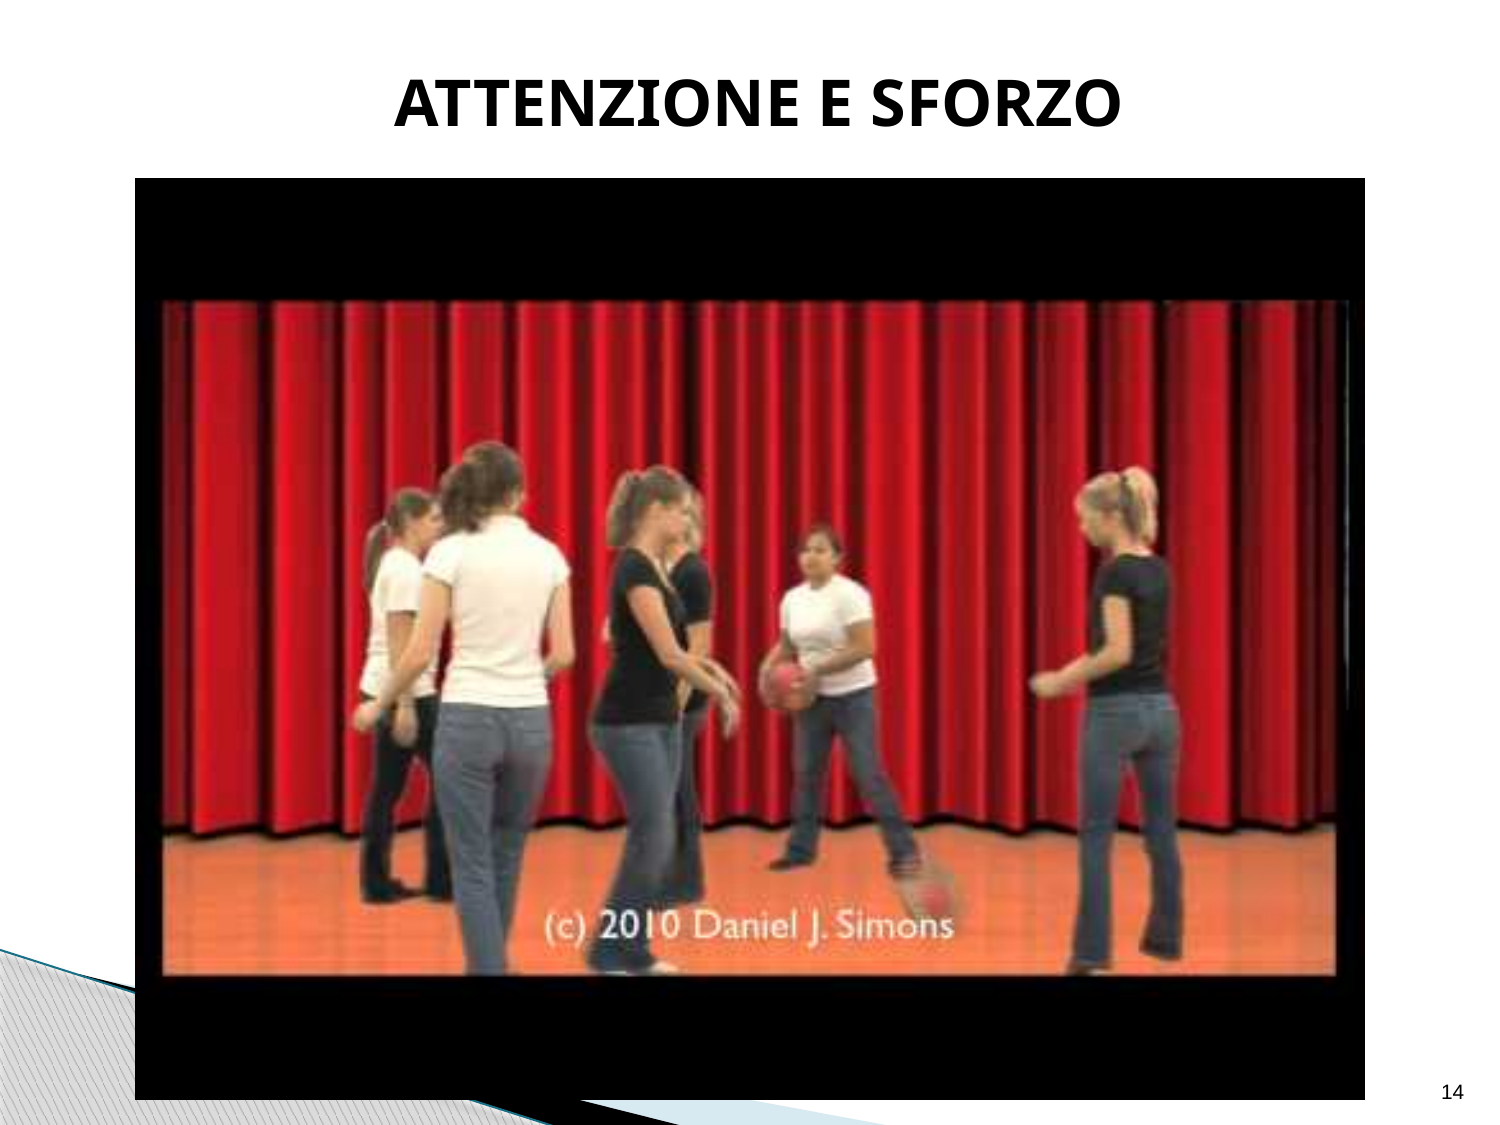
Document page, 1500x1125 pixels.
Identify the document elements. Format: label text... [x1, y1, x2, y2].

slide_number 14 [1418, 1051, 1479, 1112]
picture [135, 178, 1365, 1101]
list Attenzione e sforzo Add-3 task [74, 54, 1426, 1125]
